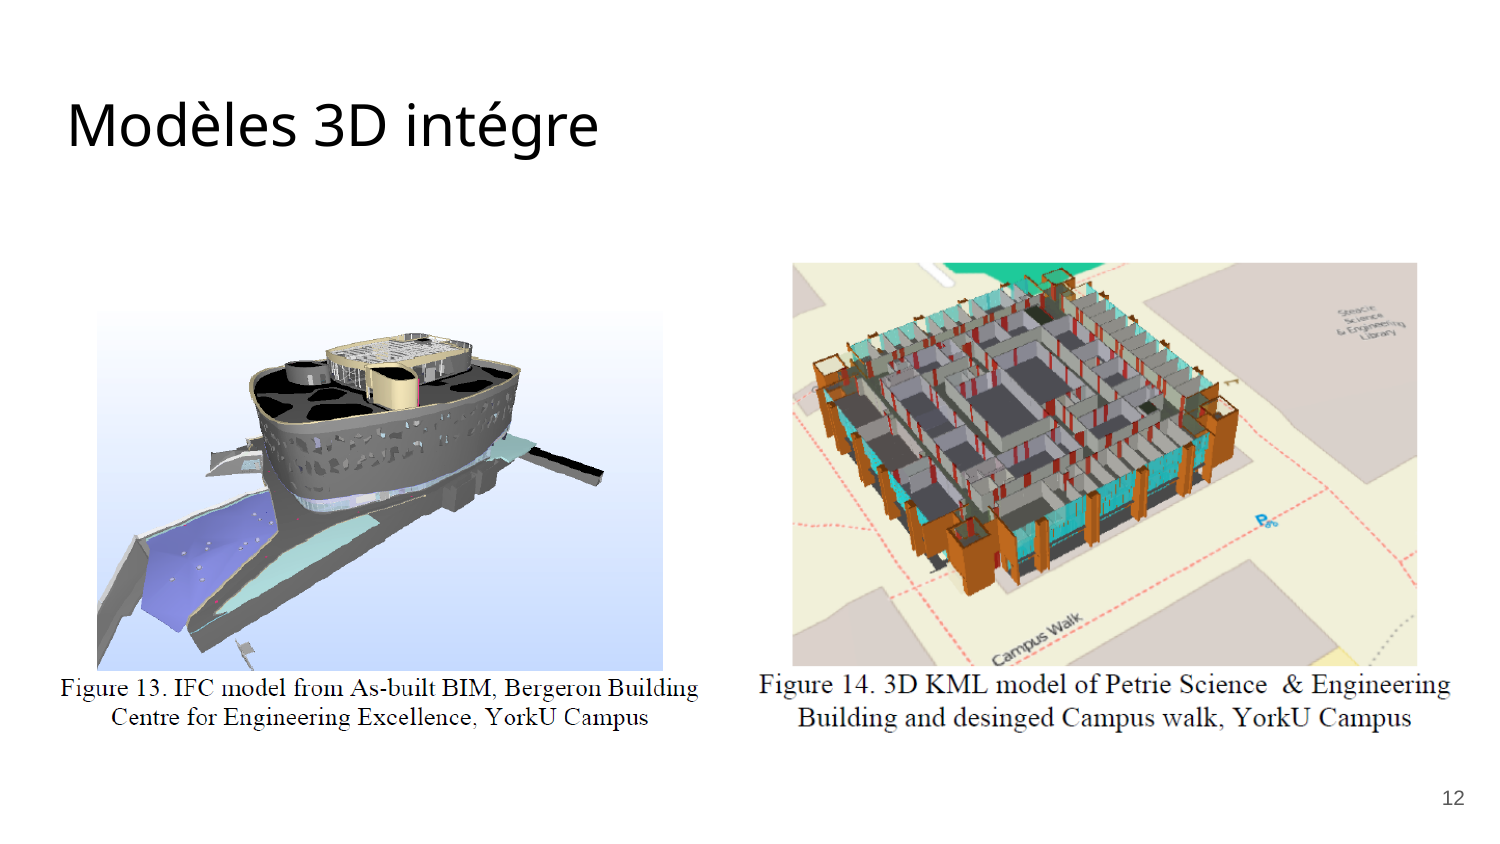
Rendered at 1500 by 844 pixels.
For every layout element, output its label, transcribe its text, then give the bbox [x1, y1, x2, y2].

slide_number ‹#› [1389, 764, 1480, 830]
picture [749, 242, 1467, 741]
title Modèles 3D intégre [51, 72, 1449, 167]
picture [44, 244, 729, 740]
